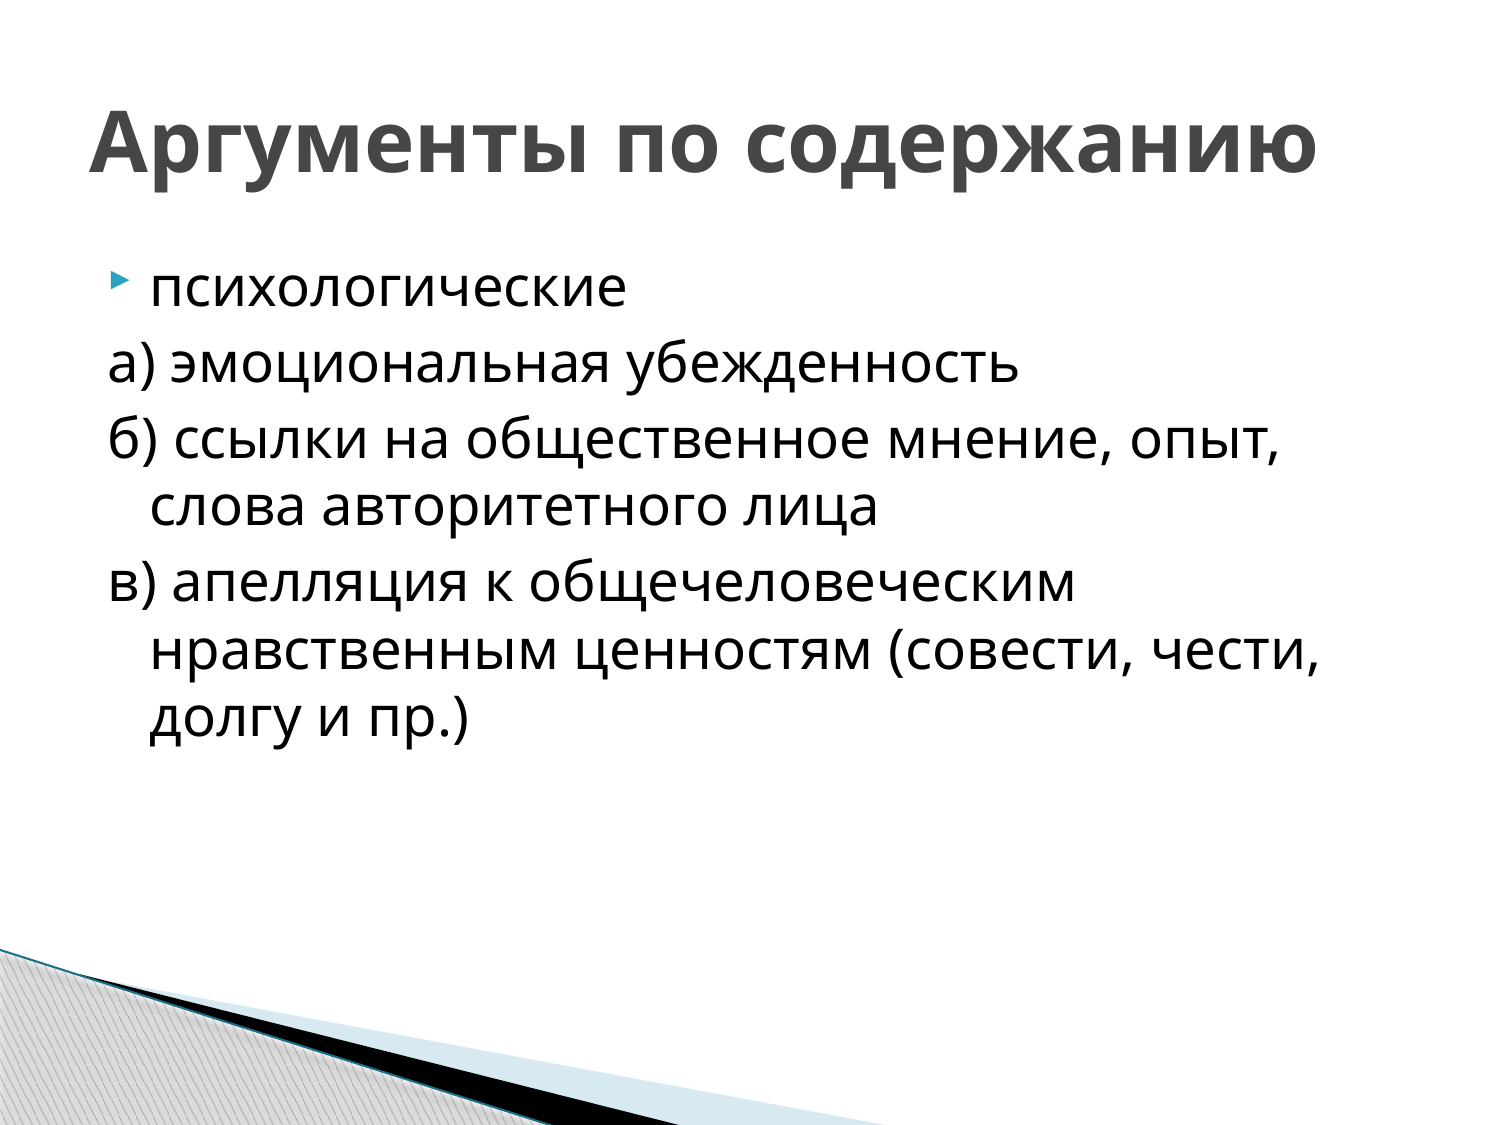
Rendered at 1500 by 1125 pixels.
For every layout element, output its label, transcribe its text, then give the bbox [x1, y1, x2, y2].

title Аргументы по содержанию [75, 45, 1425, 233]
list психологические а) эмоциональная убежденность б) ссылки на общественное мнение, опыт, слова авторитетного лица в) апелляция к общечеловеческим нравственным ценностям (совести, чести, долгу и пр.) [75, 243, 1425, 986]
